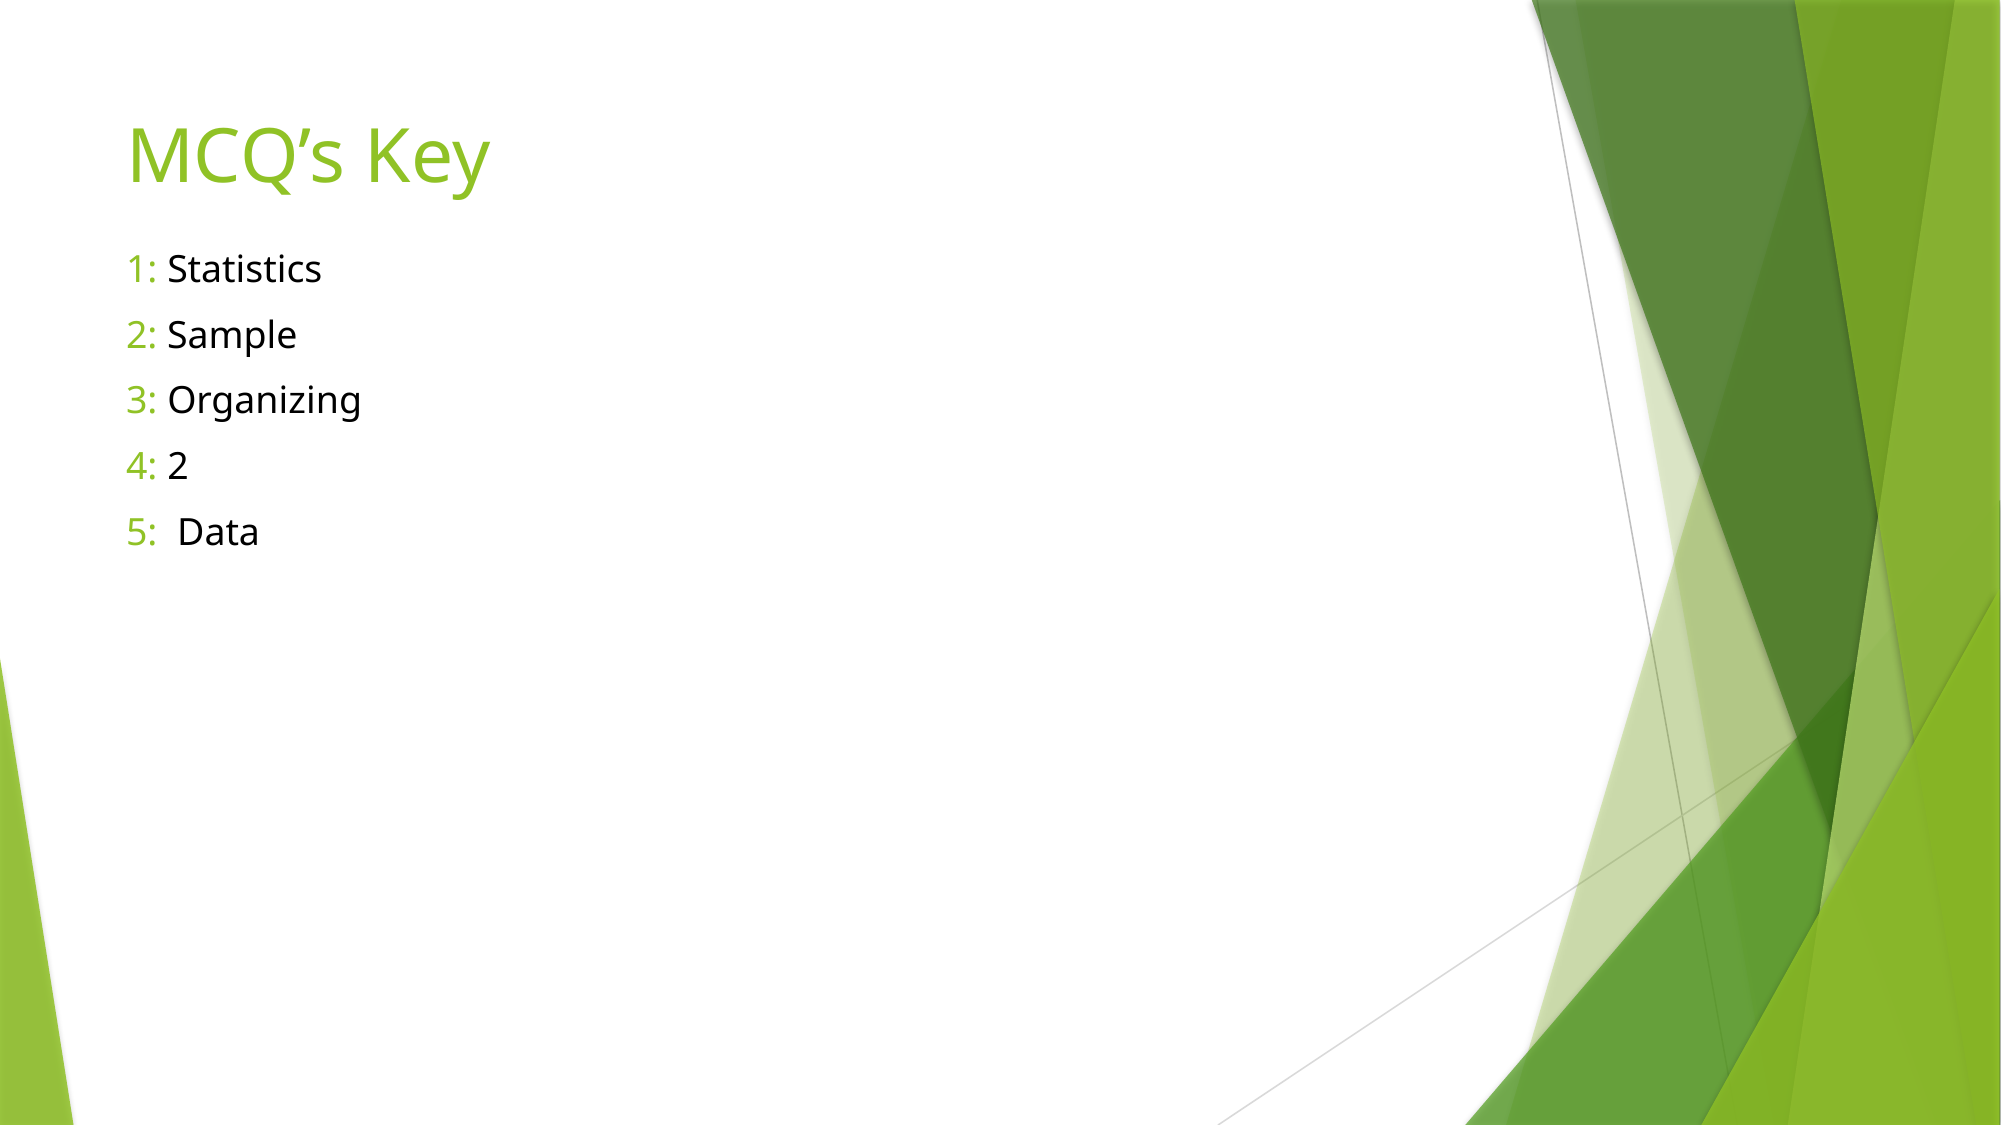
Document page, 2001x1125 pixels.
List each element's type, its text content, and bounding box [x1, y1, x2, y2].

list 1: Statistics 2: Sample 3: Organizing 4: 2 5: Data [111, 237, 1522, 991]
title MCQ’s Key [111, 99, 1522, 237]
